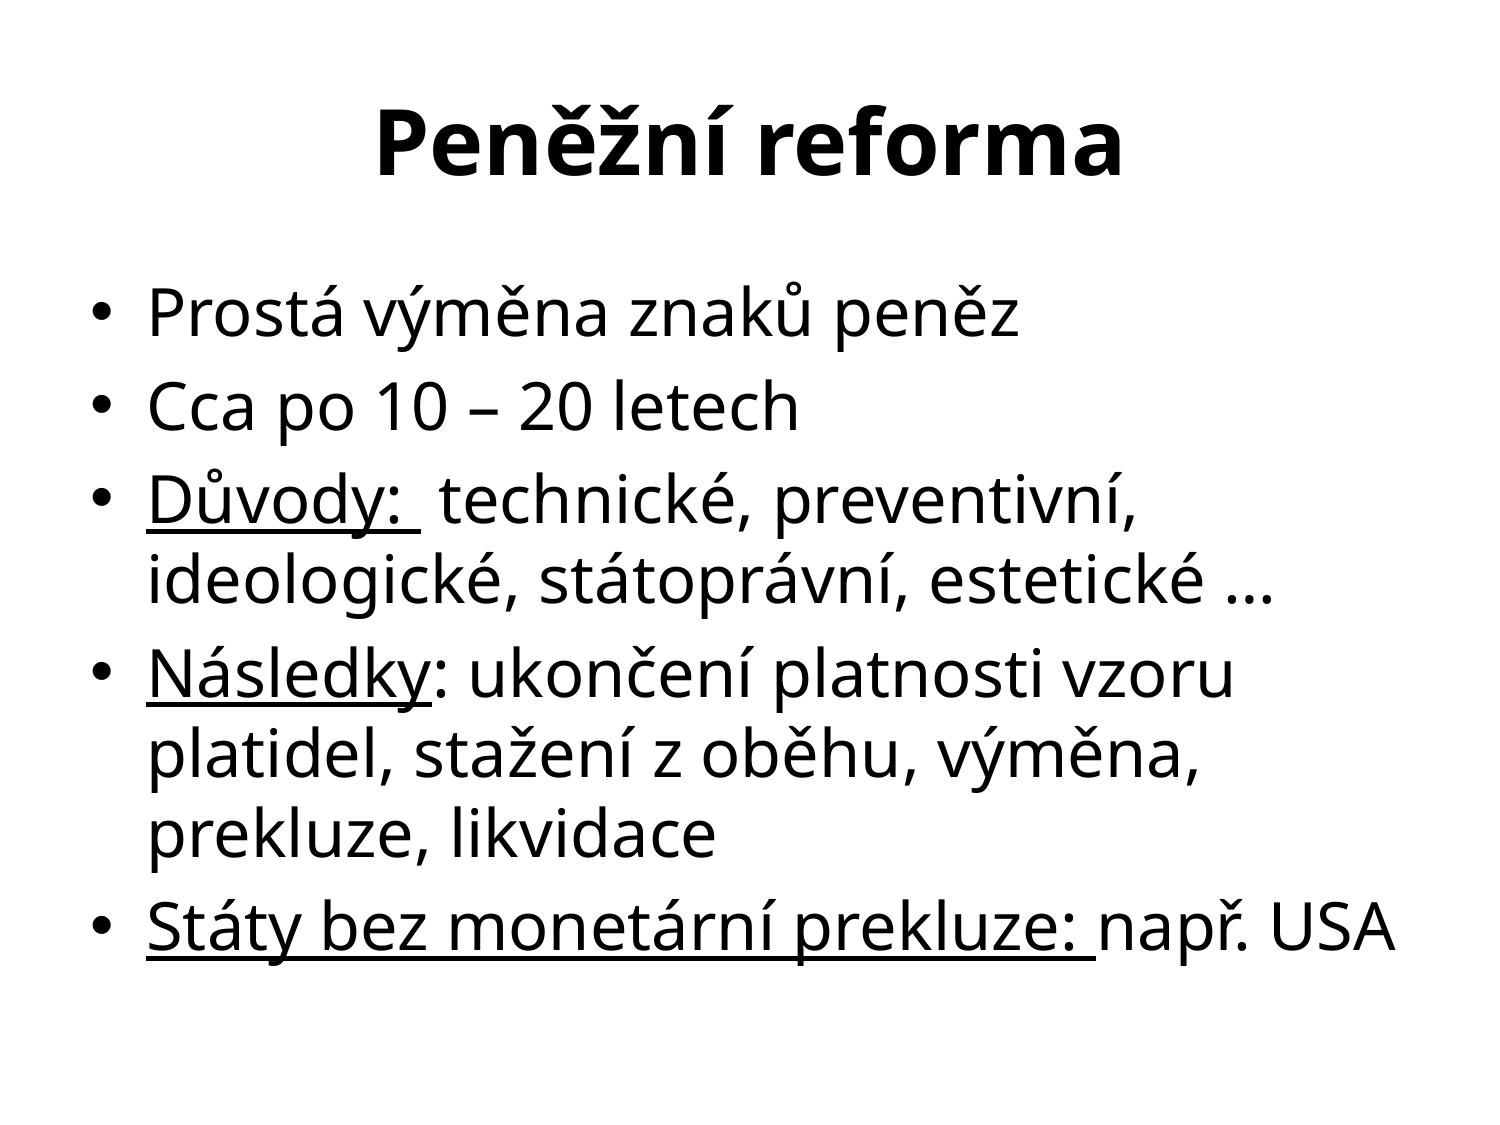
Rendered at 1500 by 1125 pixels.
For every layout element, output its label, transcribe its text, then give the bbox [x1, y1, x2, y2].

title Peněžní reforma [74, 44, 1426, 233]
list Prostá výměna znaků peněz Cca po 10 – 20 letech Důvody: technické, preventivní, ideologické, státoprávní, estetické … Následky: ukončení platnosti vzoru platidel, stažení z oběhu, výměna, prekluze, likvidace Státy bez monetární prekluze: např. USA [74, 262, 1426, 1006]
